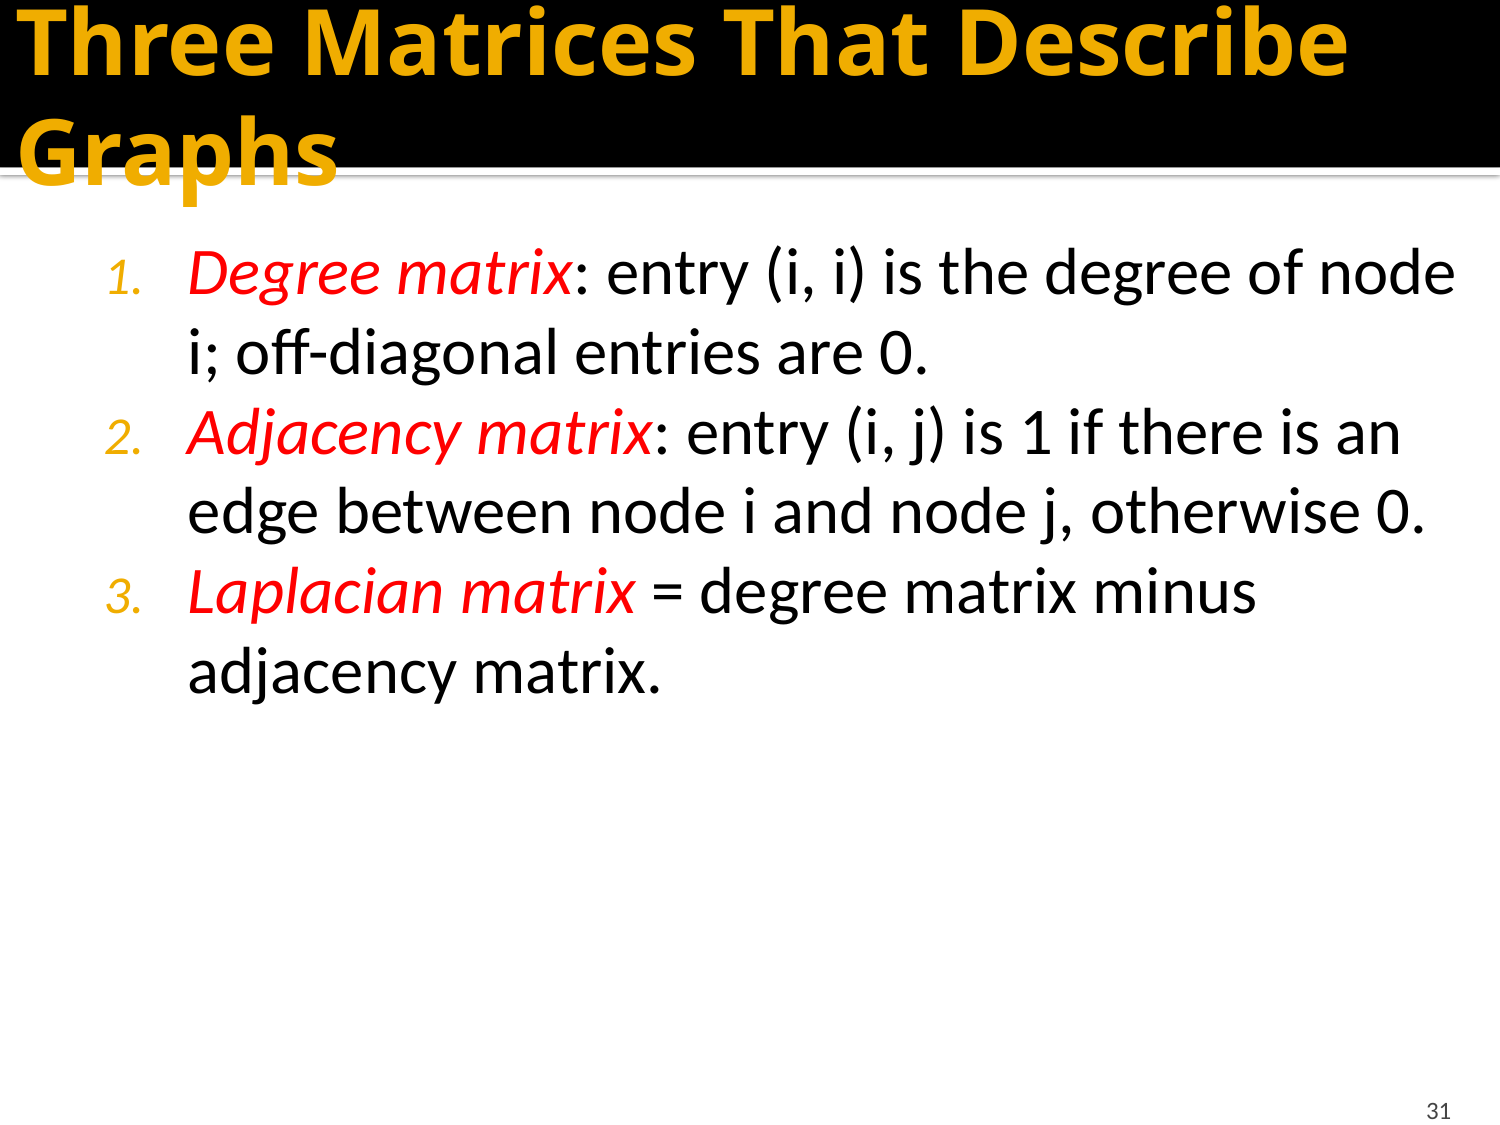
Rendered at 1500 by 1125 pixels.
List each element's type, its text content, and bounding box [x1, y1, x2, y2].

list Degree matrix: entry (i, i) is the degree of node i; off-diagonal entries are 0. Adjacency matrix: entry (i, j) is 1 if there is an edge between node i and node j, otherwise 0. Laplacian matrix = degree matrix minus adjacency matrix. [75, 212, 1475, 1075]
slide_number 31 [1345, 1080, 1467, 1125]
title Three Matrices That Describe Graphs [0, 12, 1500, 175]
